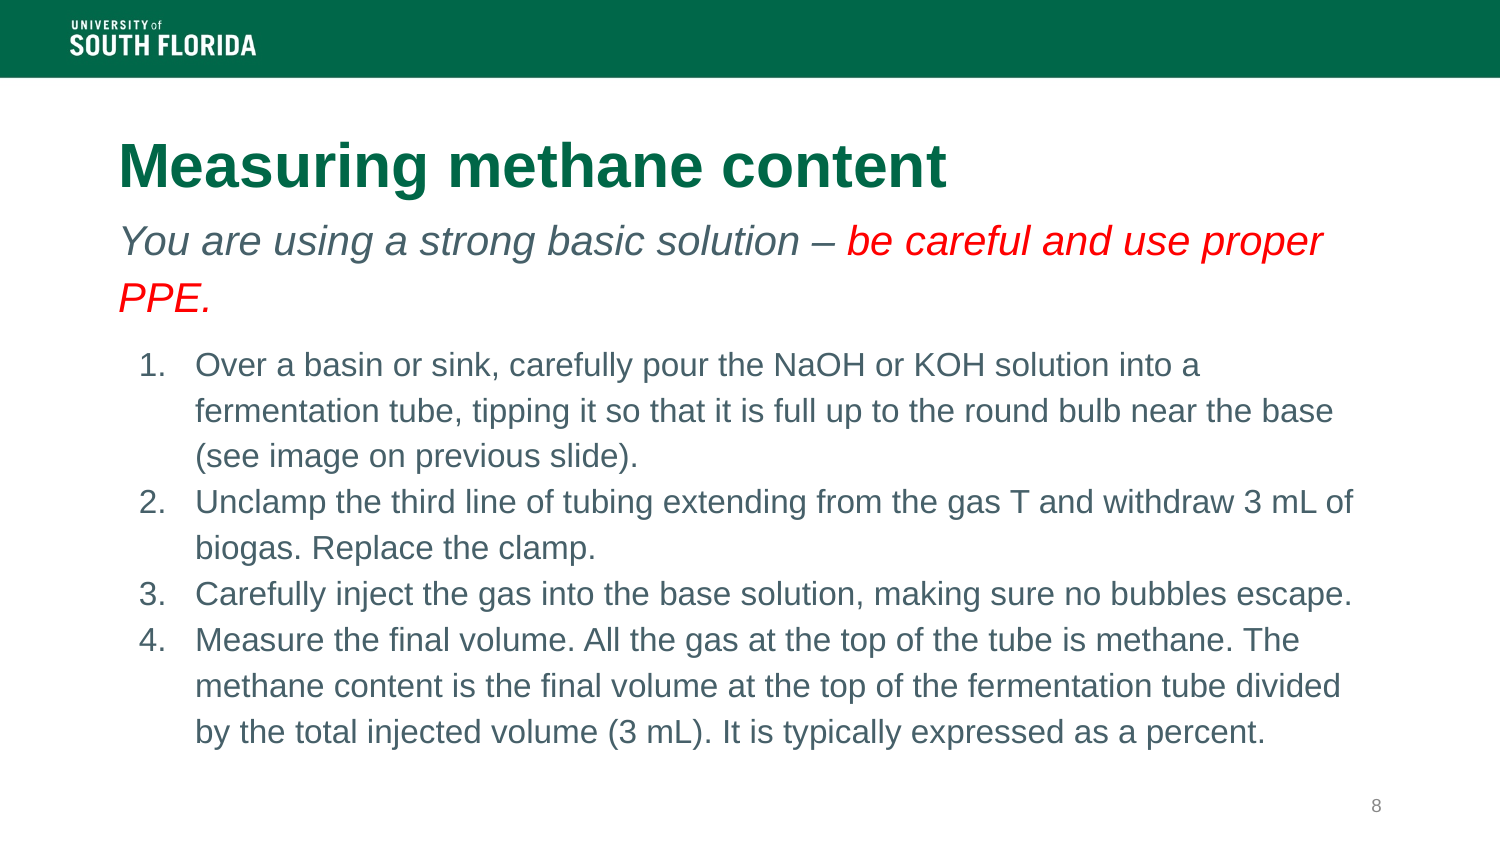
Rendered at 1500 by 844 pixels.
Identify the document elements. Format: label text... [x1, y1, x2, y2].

title Measuring methane content [103, 110, 1397, 198]
picture [0, 0, 1500, 844]
slide_number 8 [1059, 782, 1397, 827]
list You are using a strong basic solution – be careful and use proper PPE. Over a basin or sink, carefully pour the NaOH or KOH solution into a fermentation tube, tipping it so that it is full up to the round bulb near the base (see image on previous slide). Unclamp the third line of tubing extending from the gas T and withdraw 3 mL of biogas. Replace the clamp. Carefully inject the gas into the base solution, making sure no bubbles escape. Measure the final volume. All the gas at the top of the tube is methane. The methane content is the final volume at the top of the fermentation tube divided by the total injected volume (3 mL). It is typically expressed as a percent. [103, 198, 1397, 782]
